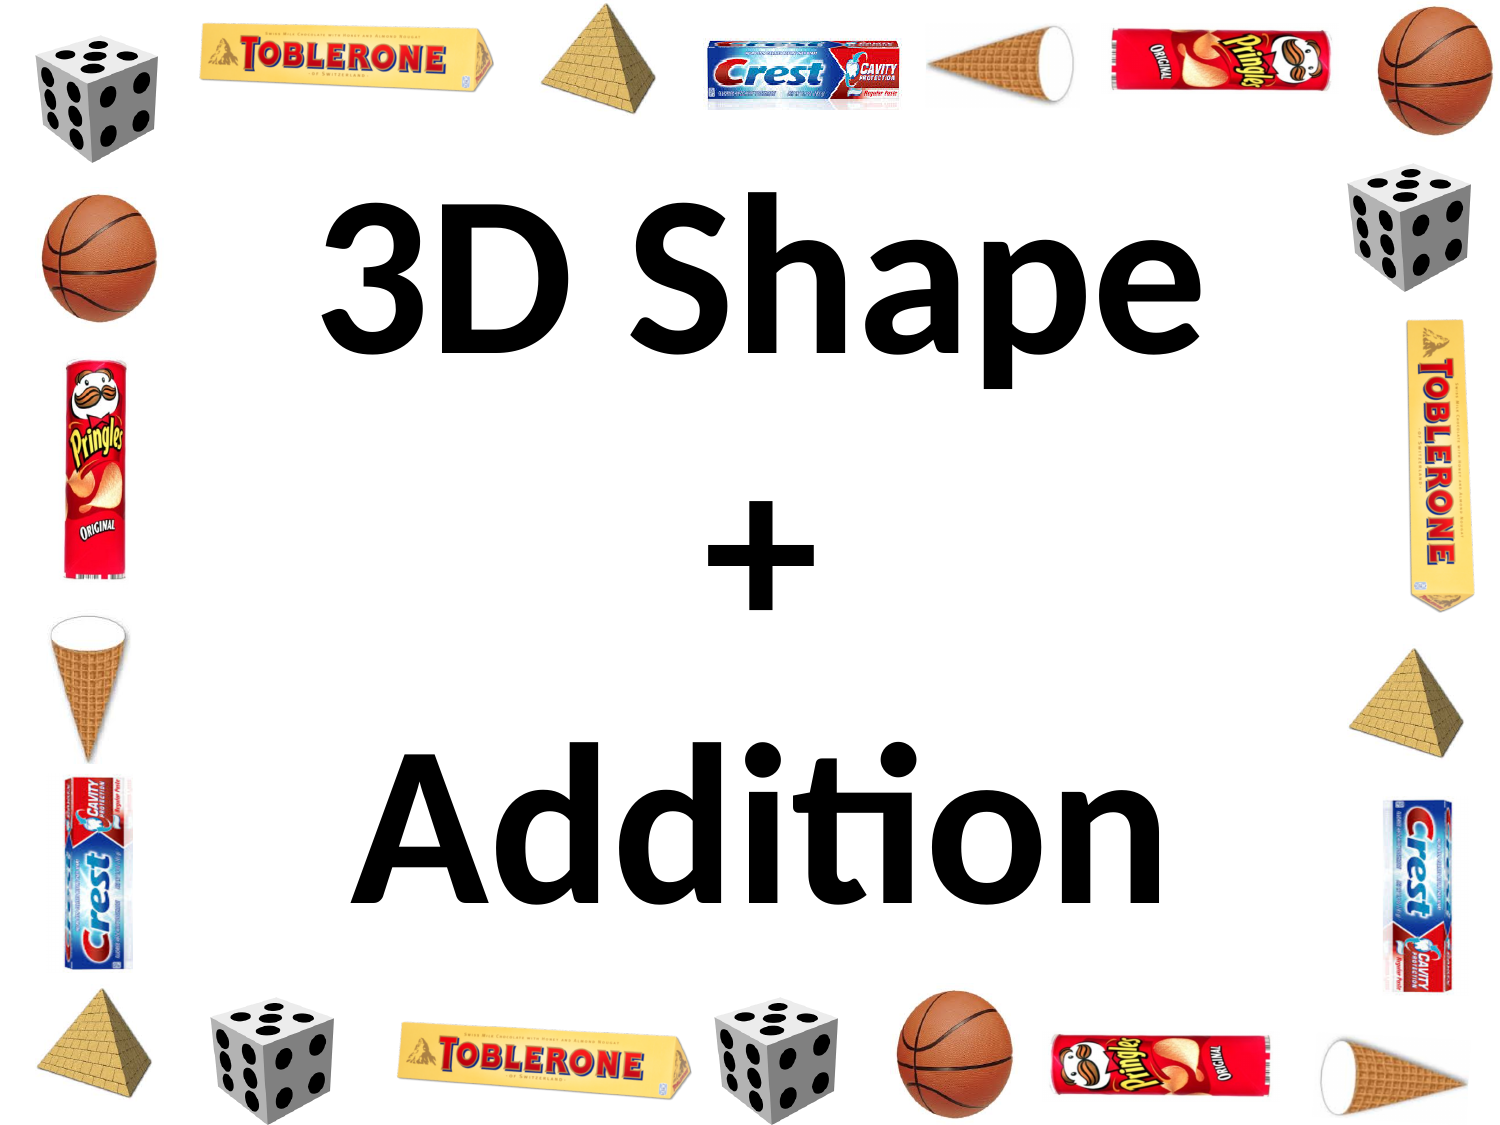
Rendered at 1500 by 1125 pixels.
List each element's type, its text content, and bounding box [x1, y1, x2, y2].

picture [34, 983, 153, 1102]
picture [0, 774, 190, 972]
picture [1043, 947, 1280, 1125]
picture [34, 187, 165, 330]
picture [58, 351, 130, 589]
picture [1325, 797, 1500, 995]
picture [926, 0, 1079, 143]
picture [34, 34, 159, 164]
picture [1370, 0, 1500, 142]
picture [210, 996, 334, 1125]
picture [890, 983, 1020, 1125]
picture [188, 0, 500, 125]
picture [714, 996, 838, 1125]
picture [46, 609, 132, 764]
picture [1347, 644, 1465, 762]
picture [1289, 305, 1500, 621]
picture [1102, 0, 1339, 178]
picture [538, 0, 657, 118]
picture [1347, 163, 1471, 293]
picture [387, 972, 697, 1125]
text_box 3D Shape + Addition [187, 117, 1336, 957]
picture [1313, 1001, 1471, 1125]
picture [702, 23, 903, 110]
